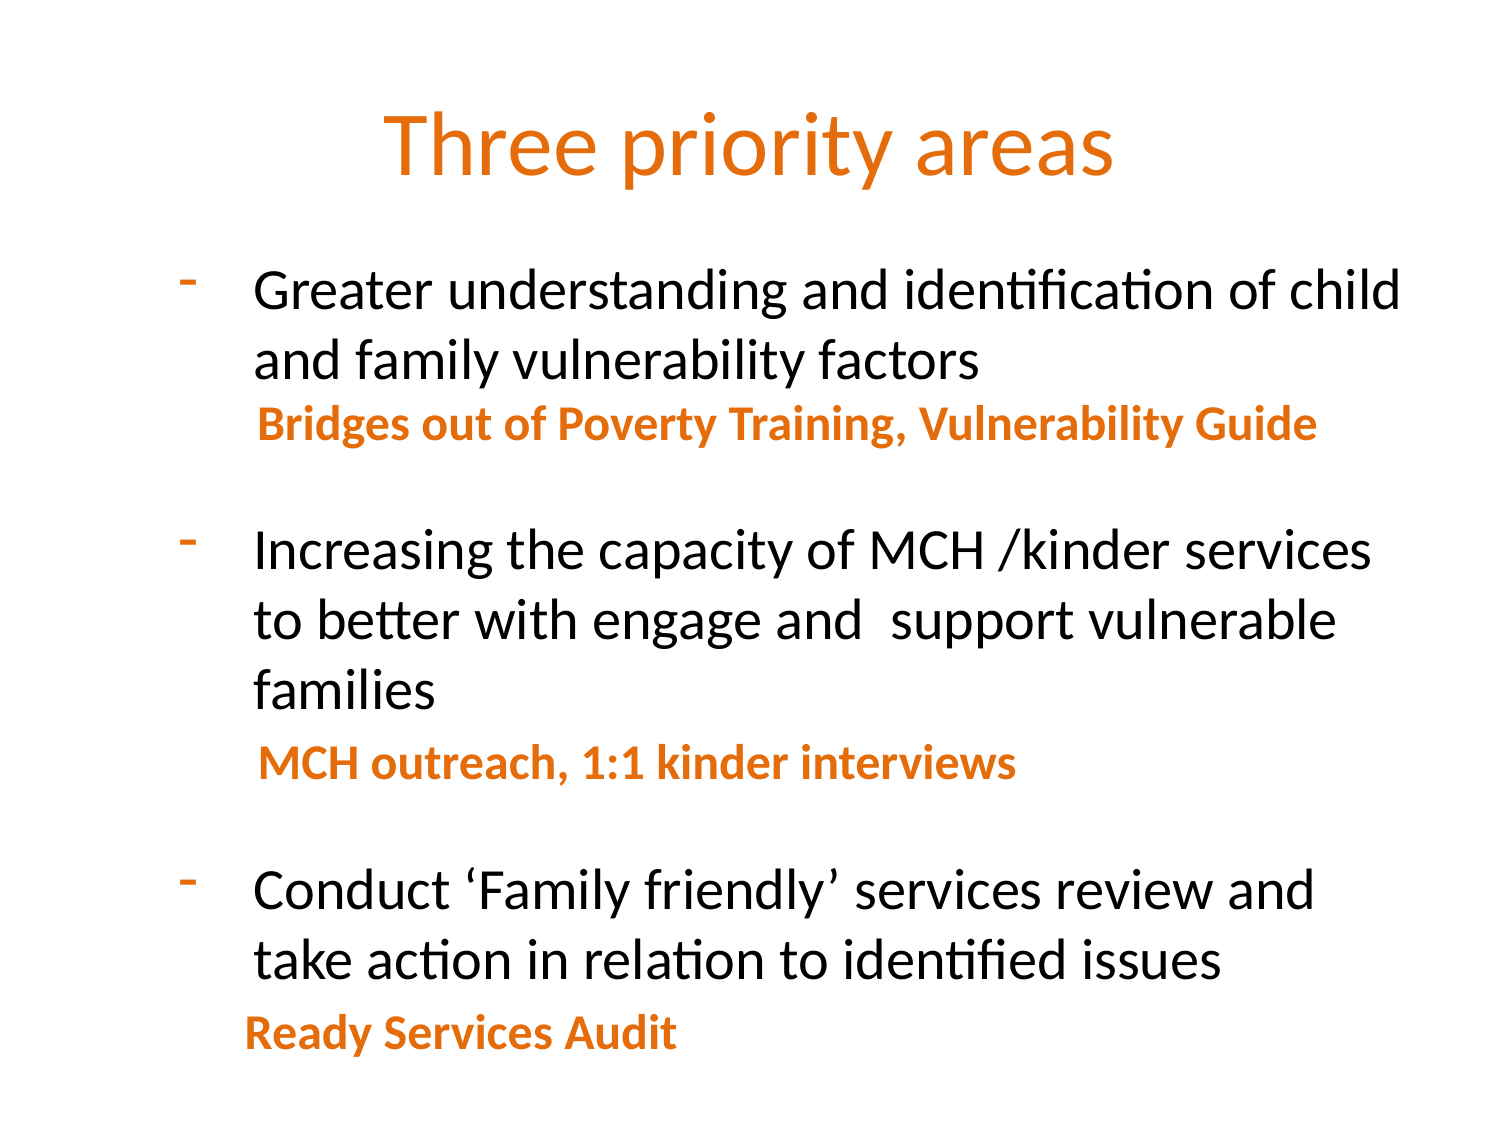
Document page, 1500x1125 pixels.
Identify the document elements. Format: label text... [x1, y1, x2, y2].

text_box Greater understanding and identification of child and family vulnerability factors Bridges out of Poverty Training, Vulnerability Guide Increasing the capacity of MCH /kinder services to better with engage and support vulnerable families MCH outreach, 1:1 kinder interviews Conduct ‘Family friendly’ services review and take action in relation to identified issues Ready Services Audit [88, 243, 1436, 1114]
title Three priority areas [75, 45, 1425, 233]
